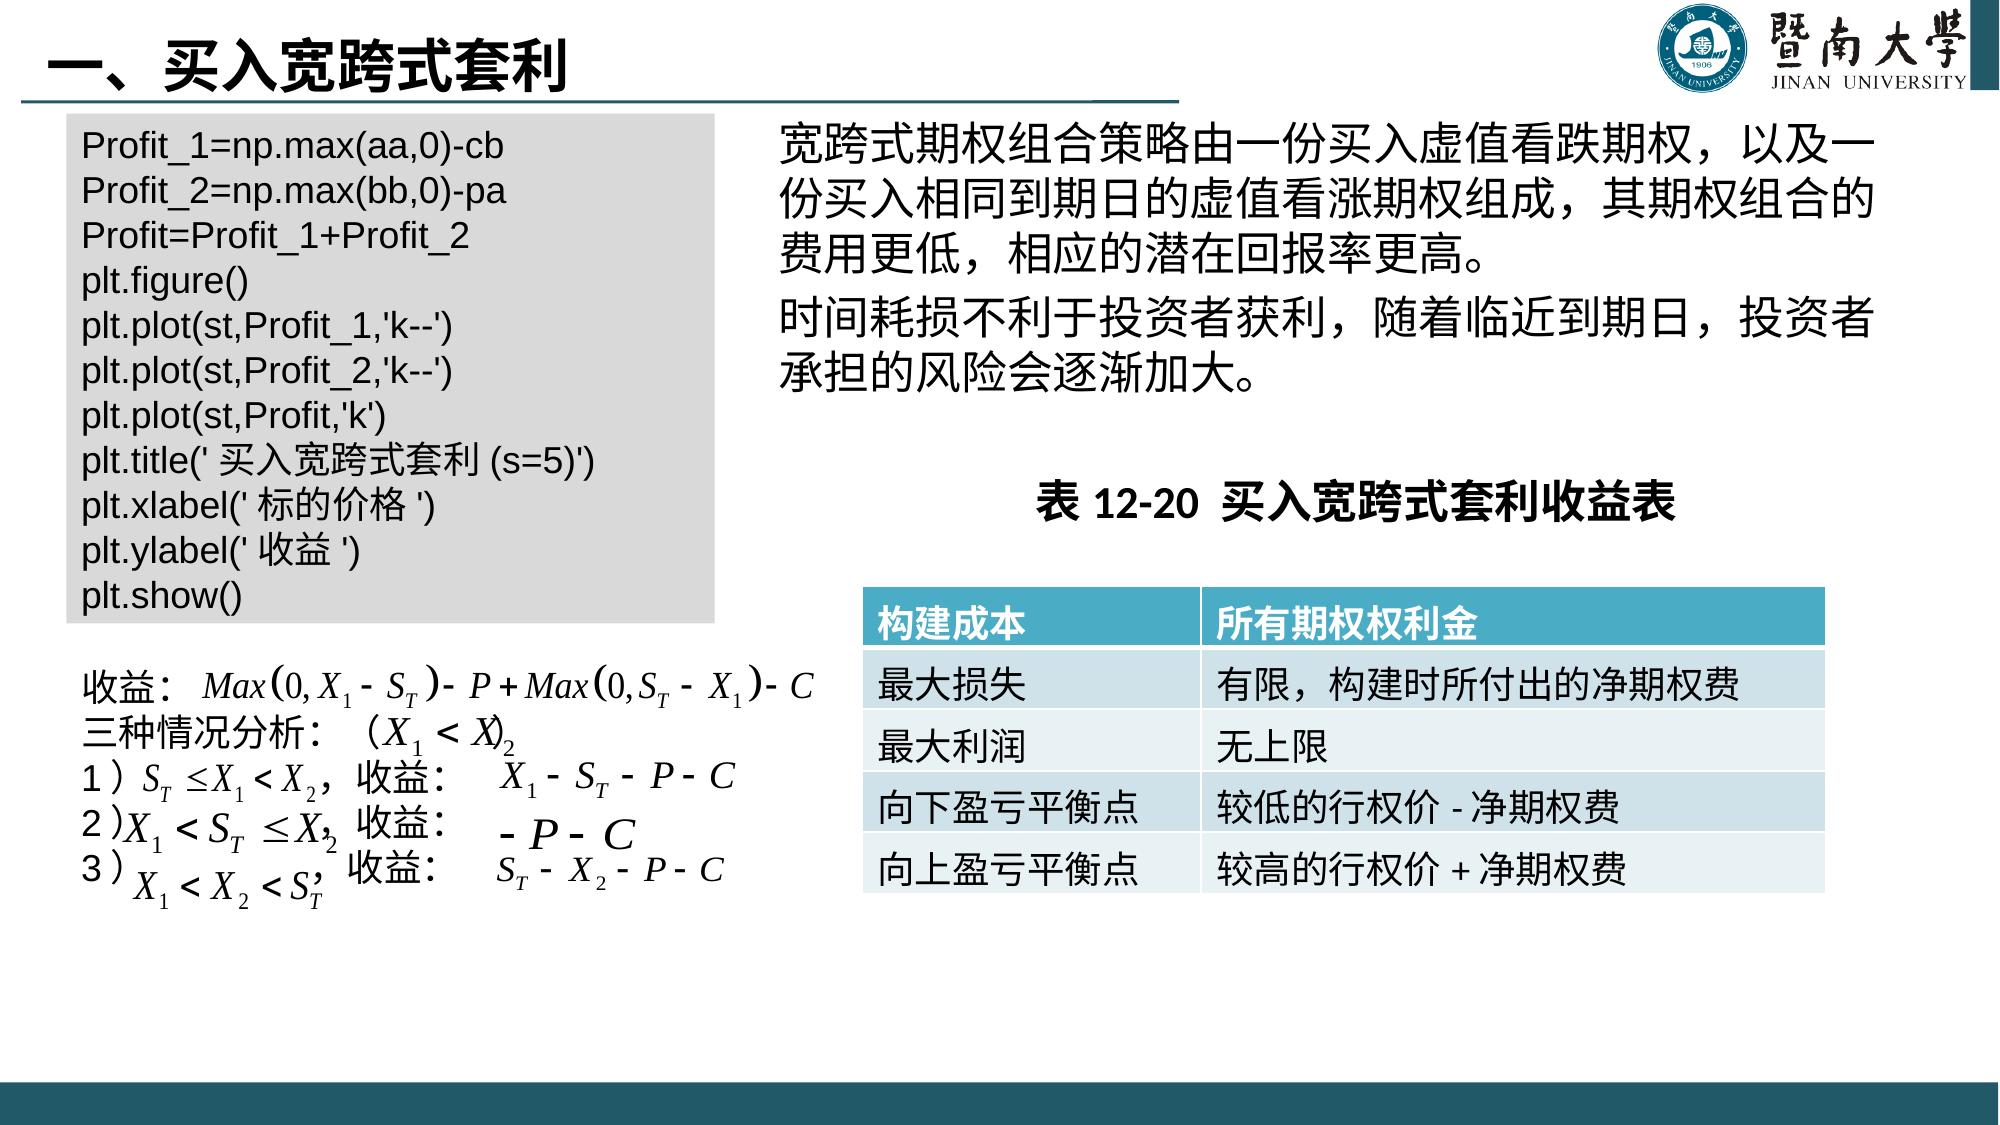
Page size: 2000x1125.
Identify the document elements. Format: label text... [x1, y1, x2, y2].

title 一、买入宽跨式套利 [31, 0, 1664, 134]
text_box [490, 845, 732, 900]
table_cell 向上盈亏平衡点 [863, 833, 1200, 893]
table_cell 较高的行权价+净期权费 [1202, 833, 1825, 893]
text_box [491, 807, 648, 844]
table_cell 无上限 [1202, 710, 1825, 770]
table_header 所有期权权利金 [1202, 587, 1825, 645]
text_box 宽跨式期权组合策略由一份买入虚值看跌期权，以及一份买入相同到期日的虚值看涨期权组成，其期权组合的费用更低，相应的潜在回报率更高。 时间耗损不利于投资者获利，随着临近到期日，投资者承担的风险会逐渐加大。 表12-20 买入宽跨式套利收益表 [763, 78, 1925, 619]
table_cell 较低的行权价-净期权费 [1202, 772, 1825, 831]
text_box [373, 703, 524, 767]
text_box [113, 798, 346, 865]
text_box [125, 858, 331, 921]
table_cell 有限，构建时所付出的净期权费 [1202, 650, 1825, 708]
text_box 收益： 三种情况分析：（ ） 1） ，收益： 2） ，收益： 3） ，收益： [66, 656, 486, 897]
text_box 收益： 三种情况分析：（ ） 1） ，收益： 2） ，收益： 3） ，收益： [527, 730, 802, 897]
table_header 构建成本 [863, 587, 1200, 645]
table_cell 最大利润 [863, 710, 1200, 770]
picture [1664, 3, 1967, 93]
table_cell 最大损失 [863, 650, 1200, 708]
table_cell 向下盈亏平衡点 [863, 772, 1200, 831]
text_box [136, 751, 323, 797]
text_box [196, 656, 824, 722]
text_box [491, 749, 745, 808]
text_box Profit_1=np.max(aa,0)-cb Profit_2=np.max(bb,0)-pa Profit=Profit_1+Profit_2 plt.figure() plt.plot(st,Profit_1,'k--') plt.plot(st,Profit_2,'k--') plt.plot(st,Profit,'k') plt.title('买入宽跨式套利(s=5)') plt.xlabel('标的价格') plt.ylabel('收益') plt.show() [66, 113, 715, 624]
picture [1675, 21, 1730, 76]
